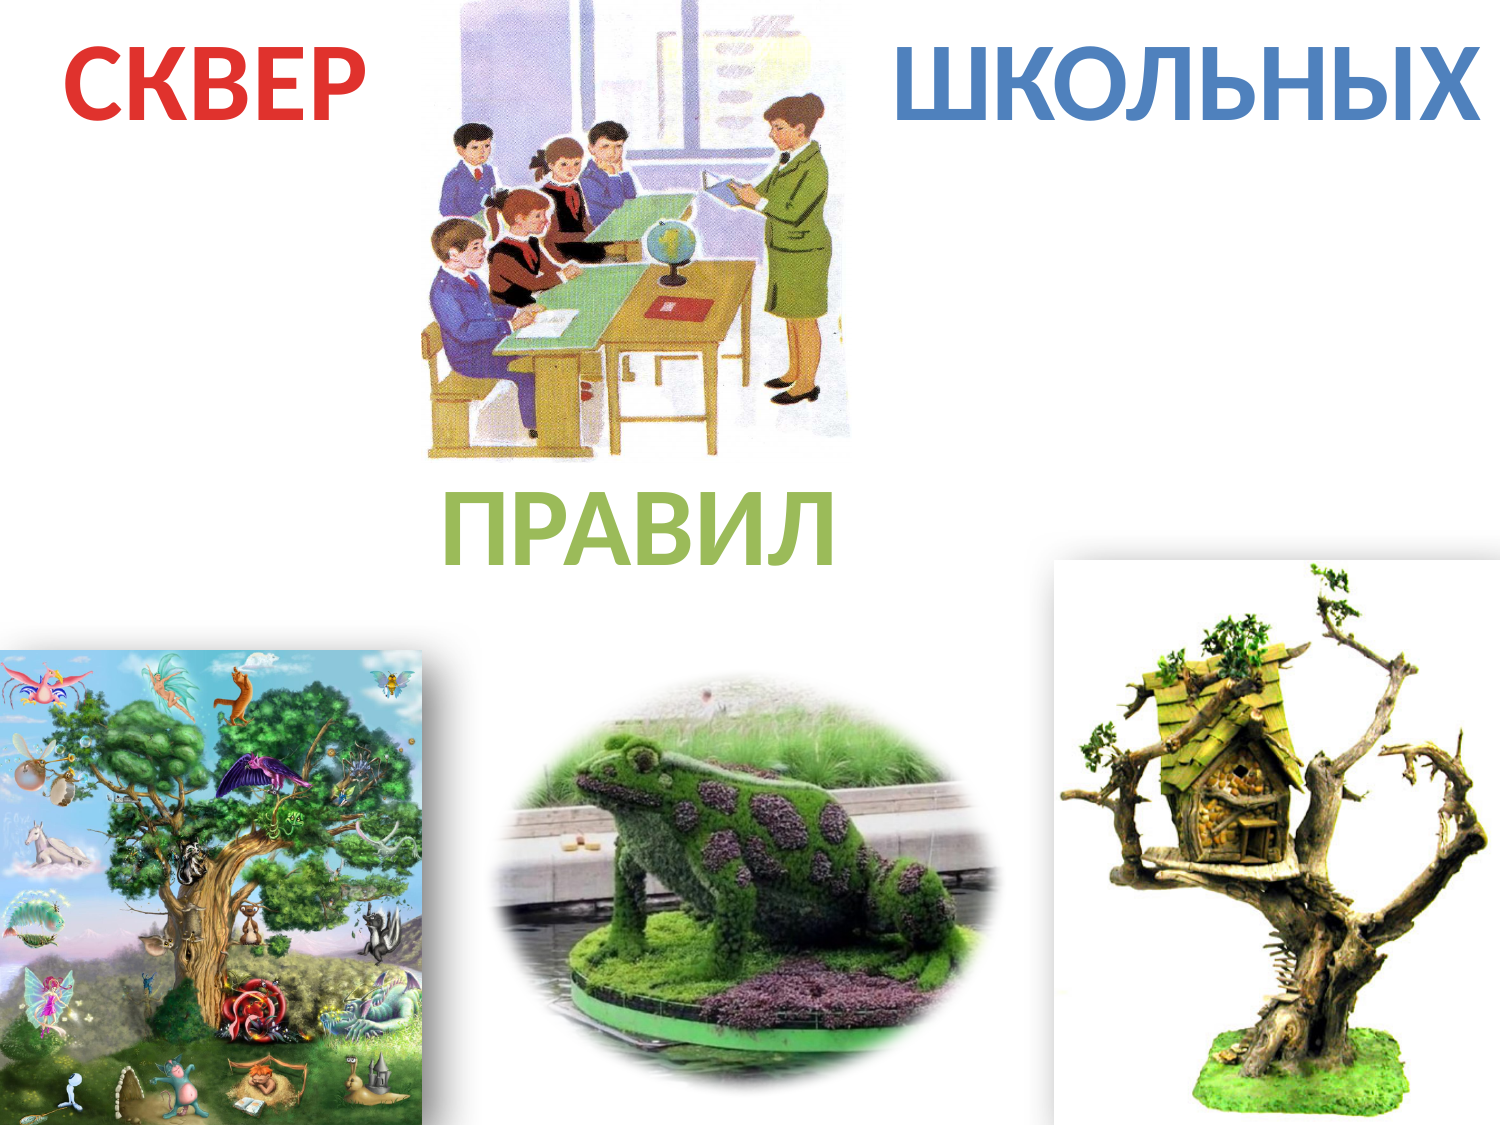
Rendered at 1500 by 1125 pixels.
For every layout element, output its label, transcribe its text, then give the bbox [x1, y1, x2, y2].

picture [1054, 560, 1500, 1125]
picture [0, 649, 423, 1125]
text_box ПРАВИЛ [424, 470, 854, 596]
picture [480, 667, 1009, 1099]
text_box СКВЕР [48, 0, 385, 150]
picture [421, 0, 852, 464]
text_box ШКОЛЬНЫХ [876, 0, 1497, 150]
